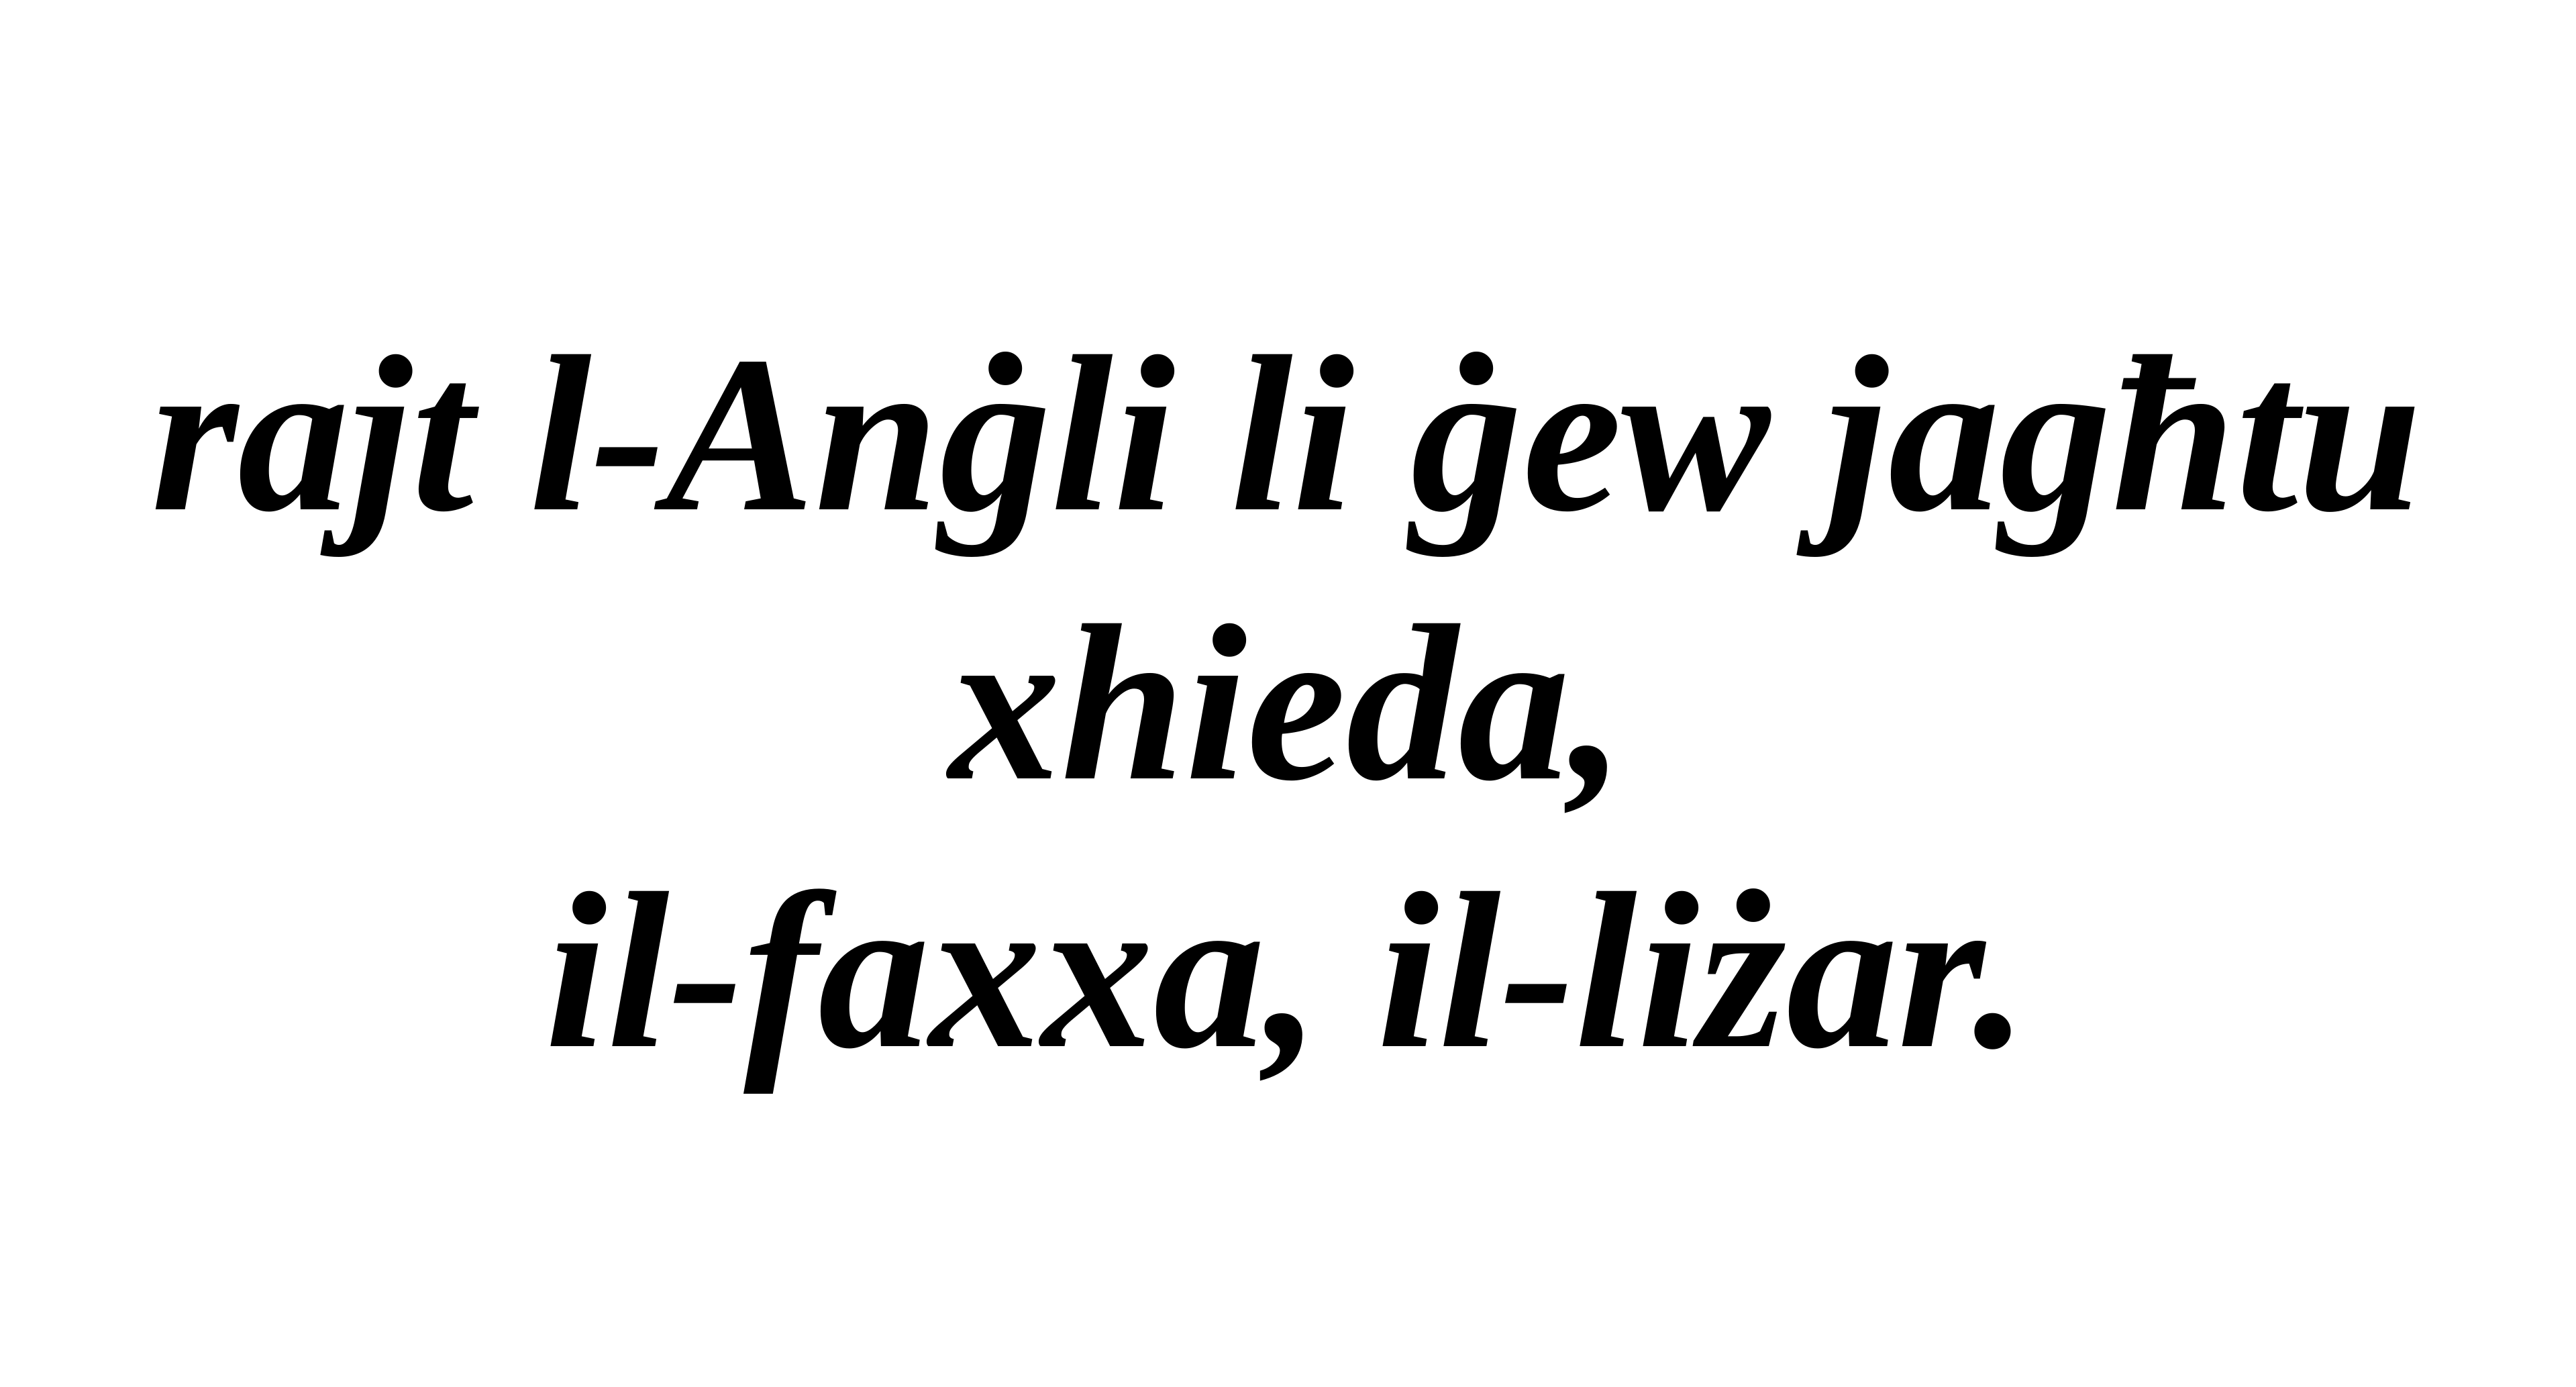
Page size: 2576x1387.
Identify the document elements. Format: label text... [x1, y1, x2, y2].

list rajt l-Anġli li ġew jagħtu xhieda, il-faxxa, il-liżar. [0, 281, 2576, 1090]
